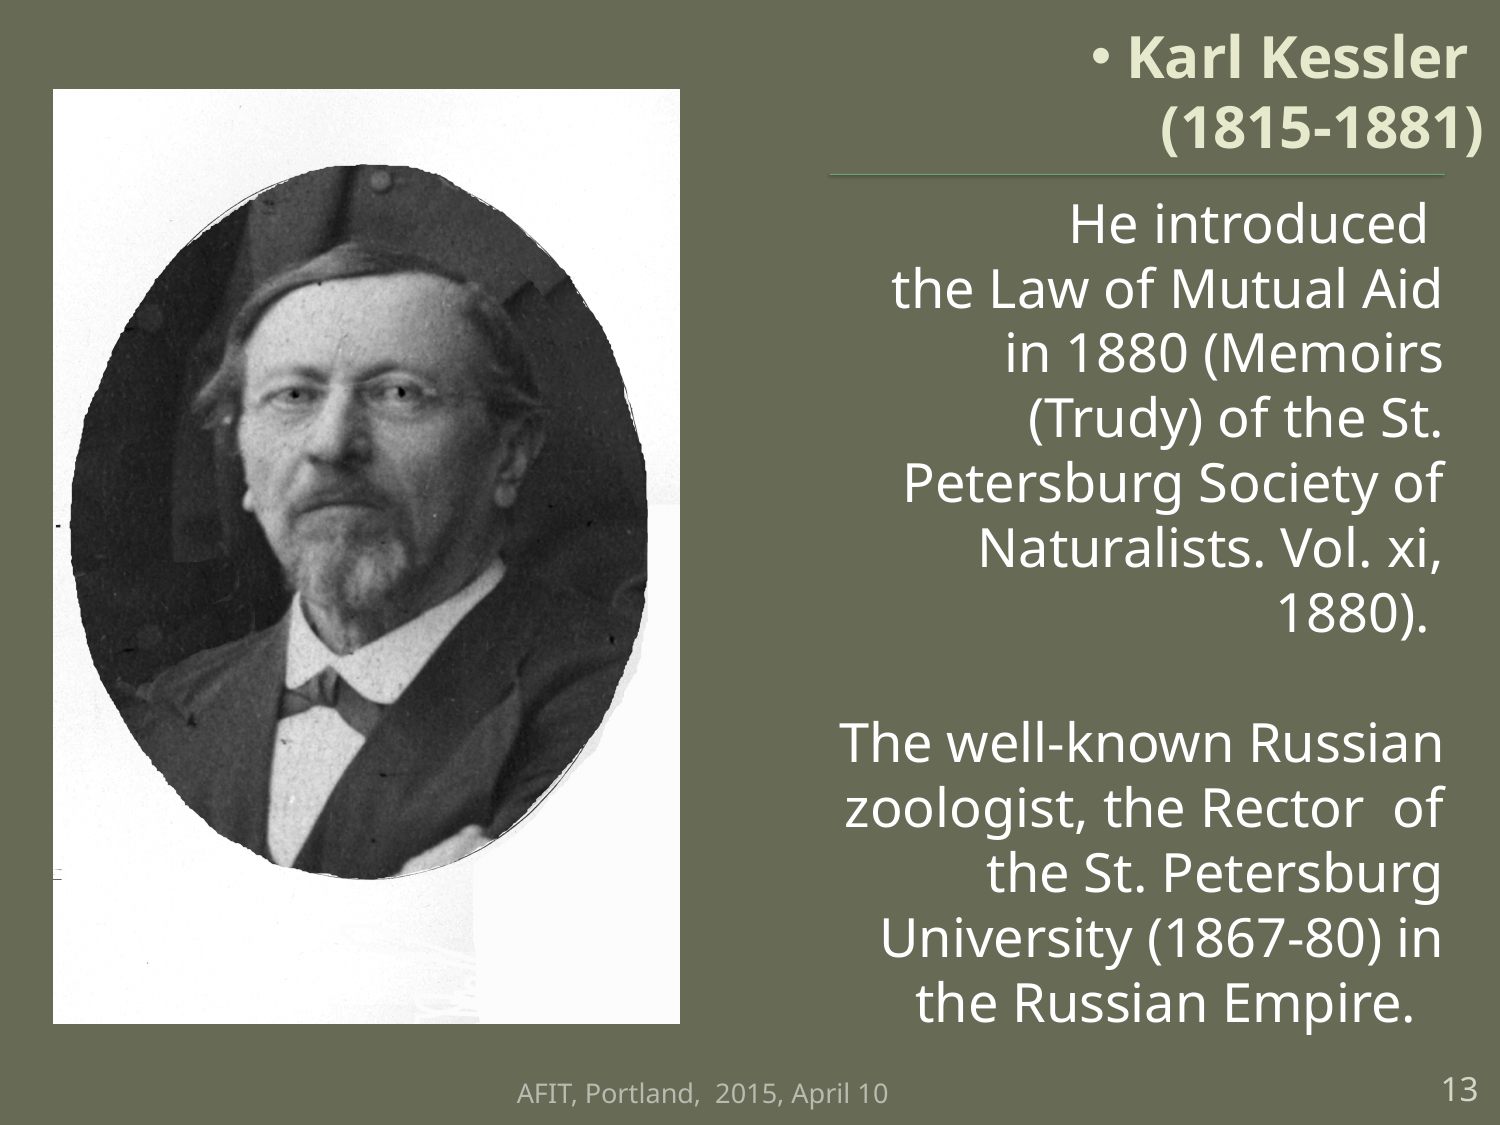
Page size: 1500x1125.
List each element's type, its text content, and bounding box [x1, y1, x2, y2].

title Karl Kessler (1815-1881) [855, 42, 1500, 168]
slide_number 13 [1417, 1068, 1494, 1114]
footer AFIT, Portland, 2015, April 10 [262, 1068, 904, 1114]
list He introduced the Law of Mutual Aid in 1880 (Memoirs (Trudy) of the St. Petersburg Society of Naturalists. Vol. xi, 1880). The well-known Russian zoologist, the Rector of the St. Petersburg University (1867-80) in the Russian Empire. [814, 181, 1460, 1047]
picture [52, 89, 680, 1024]
